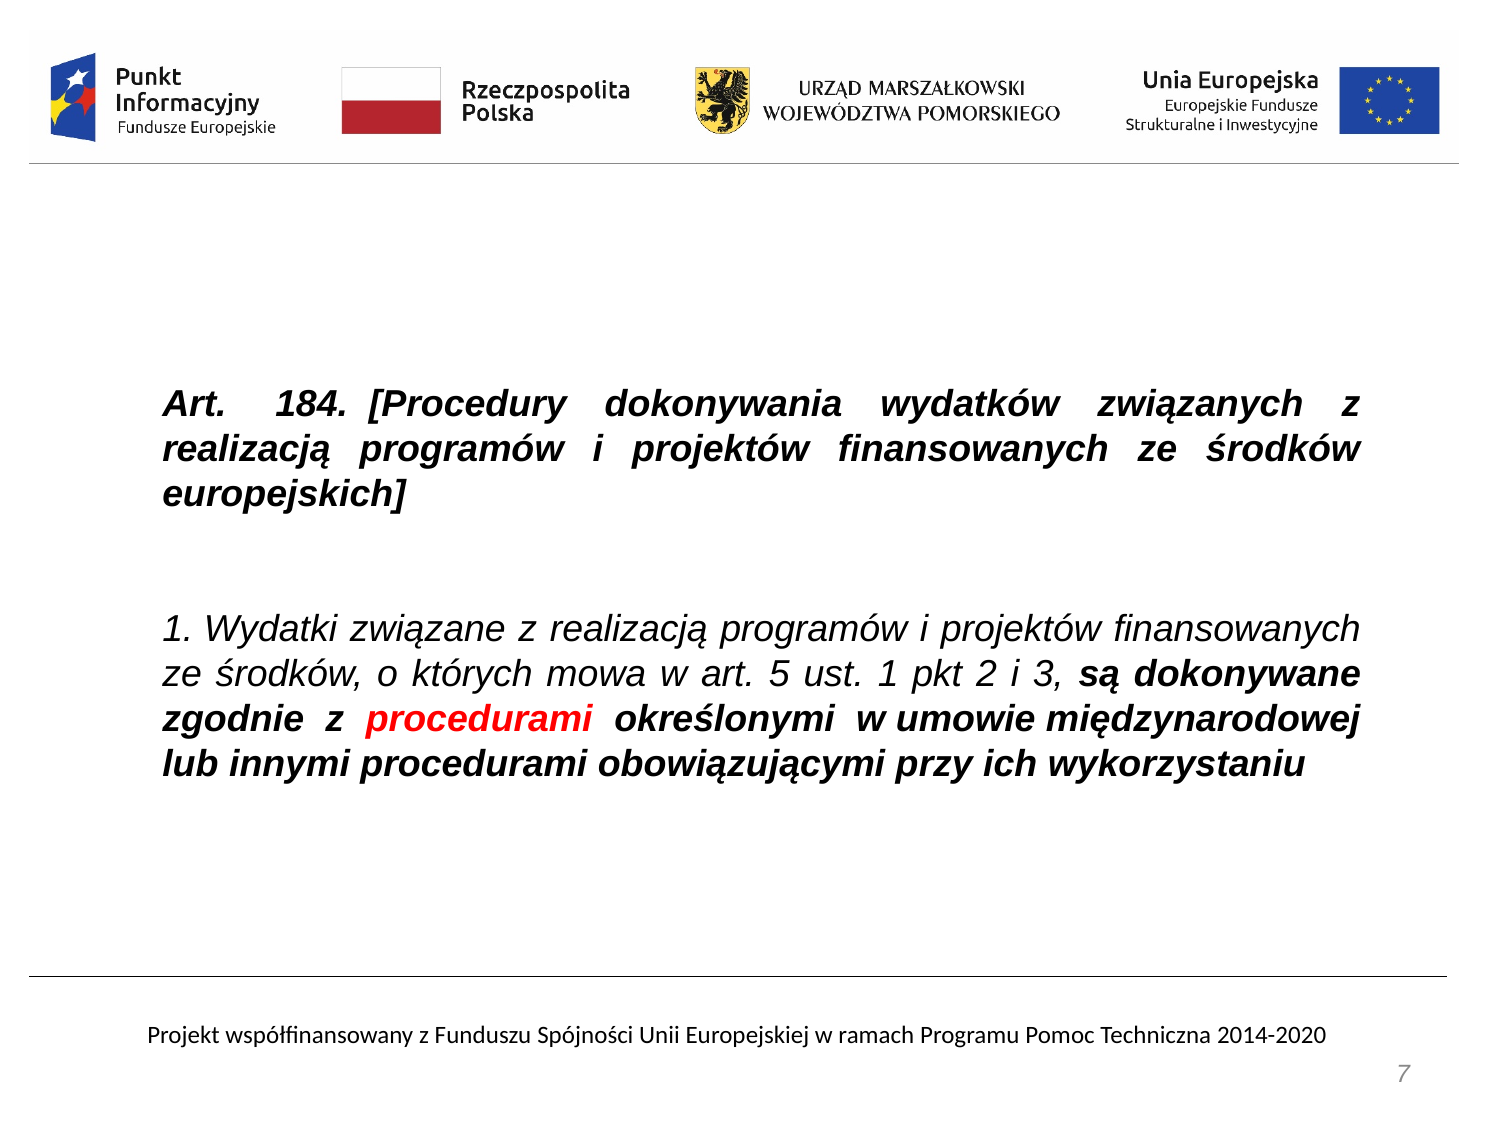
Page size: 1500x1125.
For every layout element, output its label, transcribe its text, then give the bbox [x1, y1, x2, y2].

slide_number 7 [1074, 1042, 1425, 1103]
text_box Art. 184. [Procedury dokonywania wydatków związanych z realizacją programów i projektów finansowanych ze środków europejskich] 1. Wydatki związane z realizacją programów i projektów finansowanych ze środków, o których mowa w art. 5 ust. 1 pkt 2 i 3, są dokonywane zgodnie z procedurami określonymi w umowie międzynarodowej lub innymi procedurami obowiązującymi przy ich wykorzystaniu [147, 236, 1376, 792]
picture [29, 30, 1459, 164]
